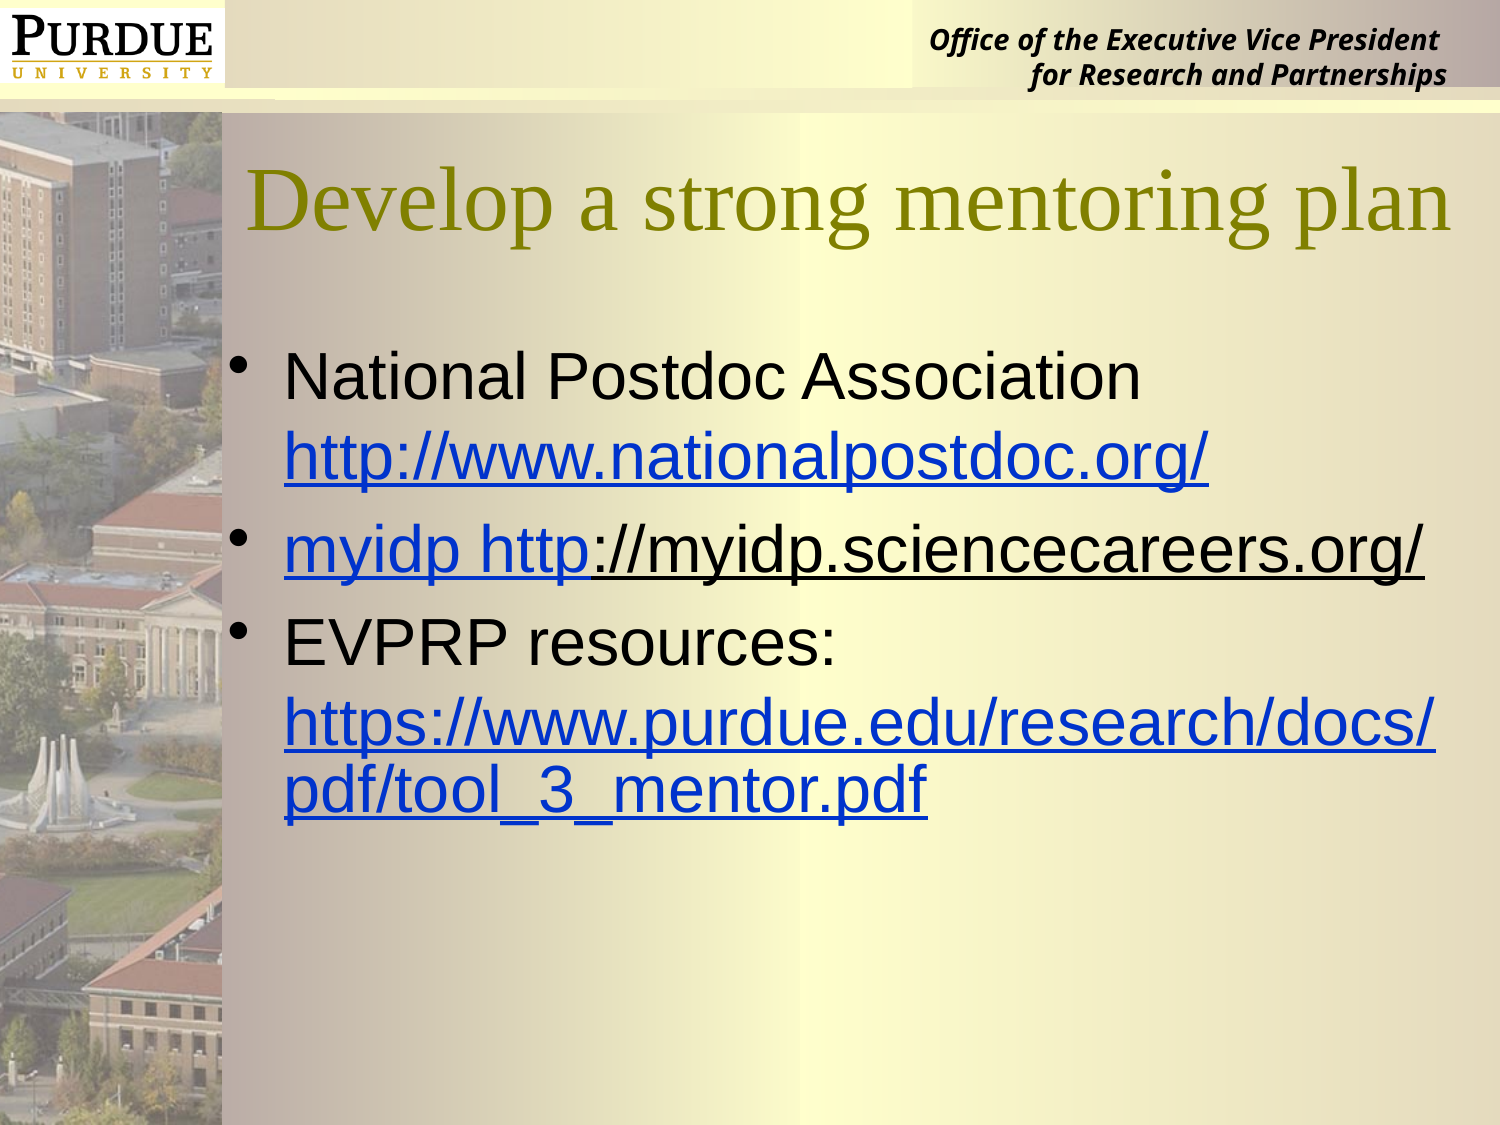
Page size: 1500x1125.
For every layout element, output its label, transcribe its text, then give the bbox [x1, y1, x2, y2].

picture [0, 112, 222, 1125]
picture [0, 8, 225, 83]
title Develop a strong mentoring plan [212, 99, 1488, 288]
list National Postdoc Association http://www.nationalpostdoc.org/ myidp http://myidp.sciencecareers.org/ EVPRP resources: https://www.purdue.edu/research/docs/pdf/tool_3_mentor.pdf [212, 324, 1488, 1001]
